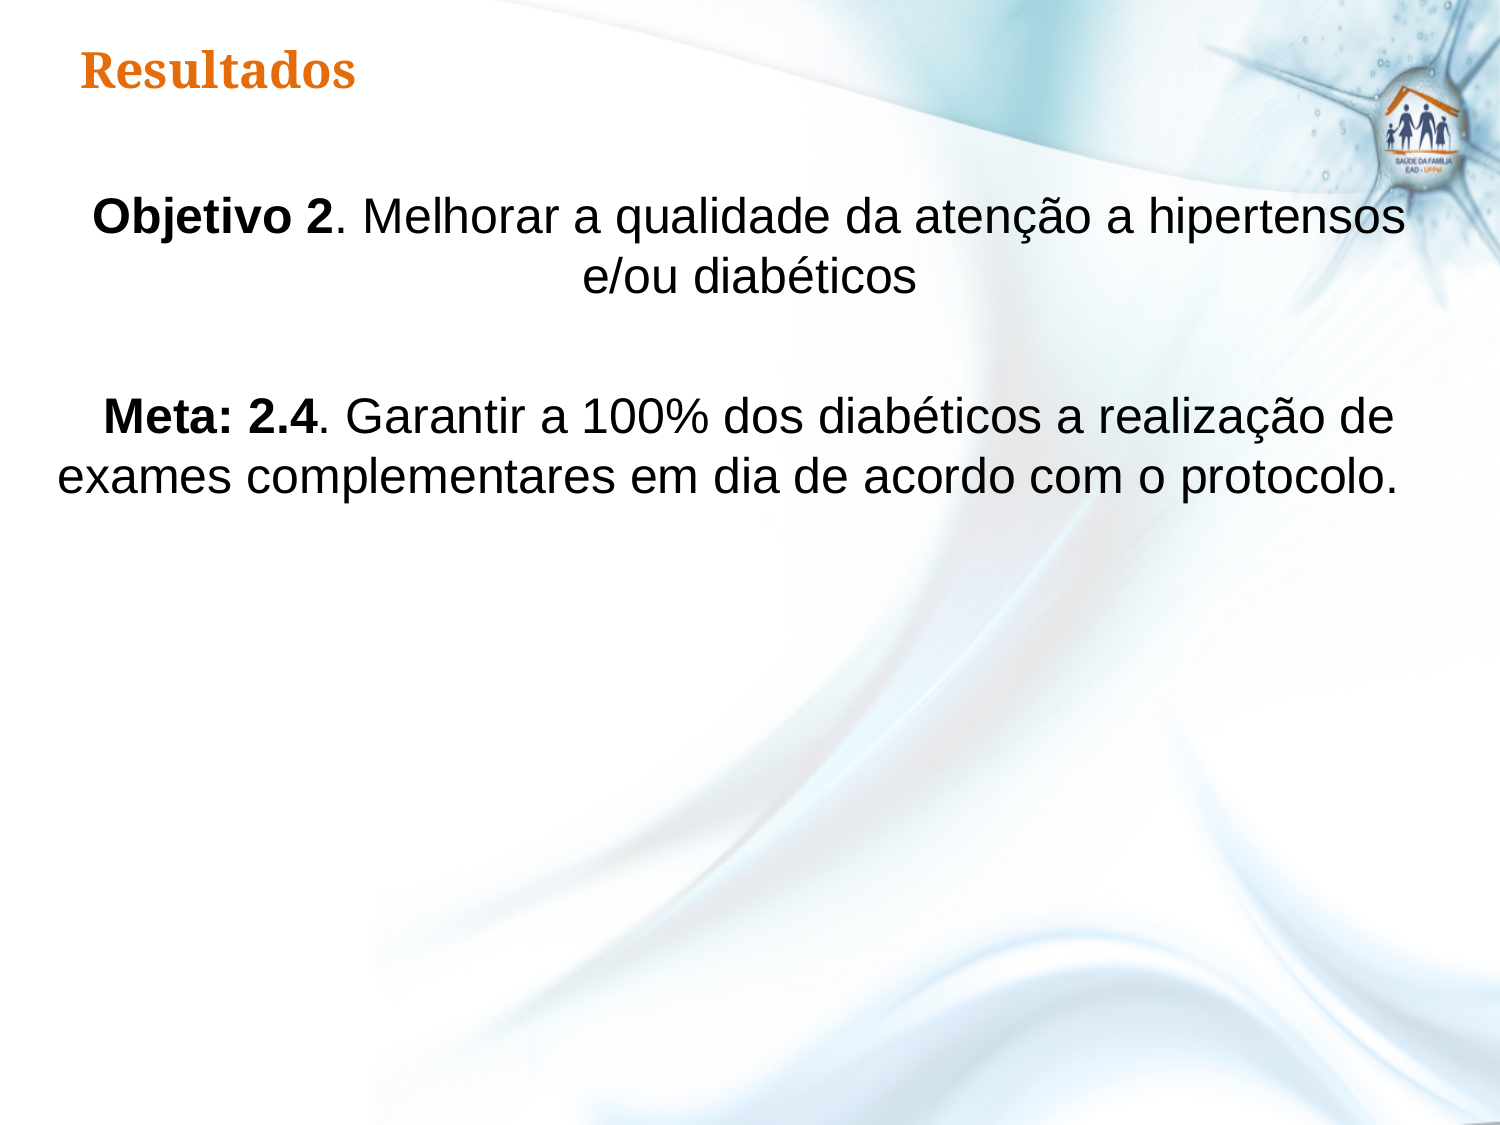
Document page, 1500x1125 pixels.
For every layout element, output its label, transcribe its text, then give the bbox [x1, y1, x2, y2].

picture [375, 0, 1500, 1125]
title Resultados [64, 0, 1426, 105]
list Objetivo 2. Melhorar a qualidade da atenção a hipertensos e/ou diabéticos Meta: 2.4. Garantir a 100% dos diabéticos a realização de exames complementares em dia de acordo com o protocolo. [41, 105, 1459, 849]
